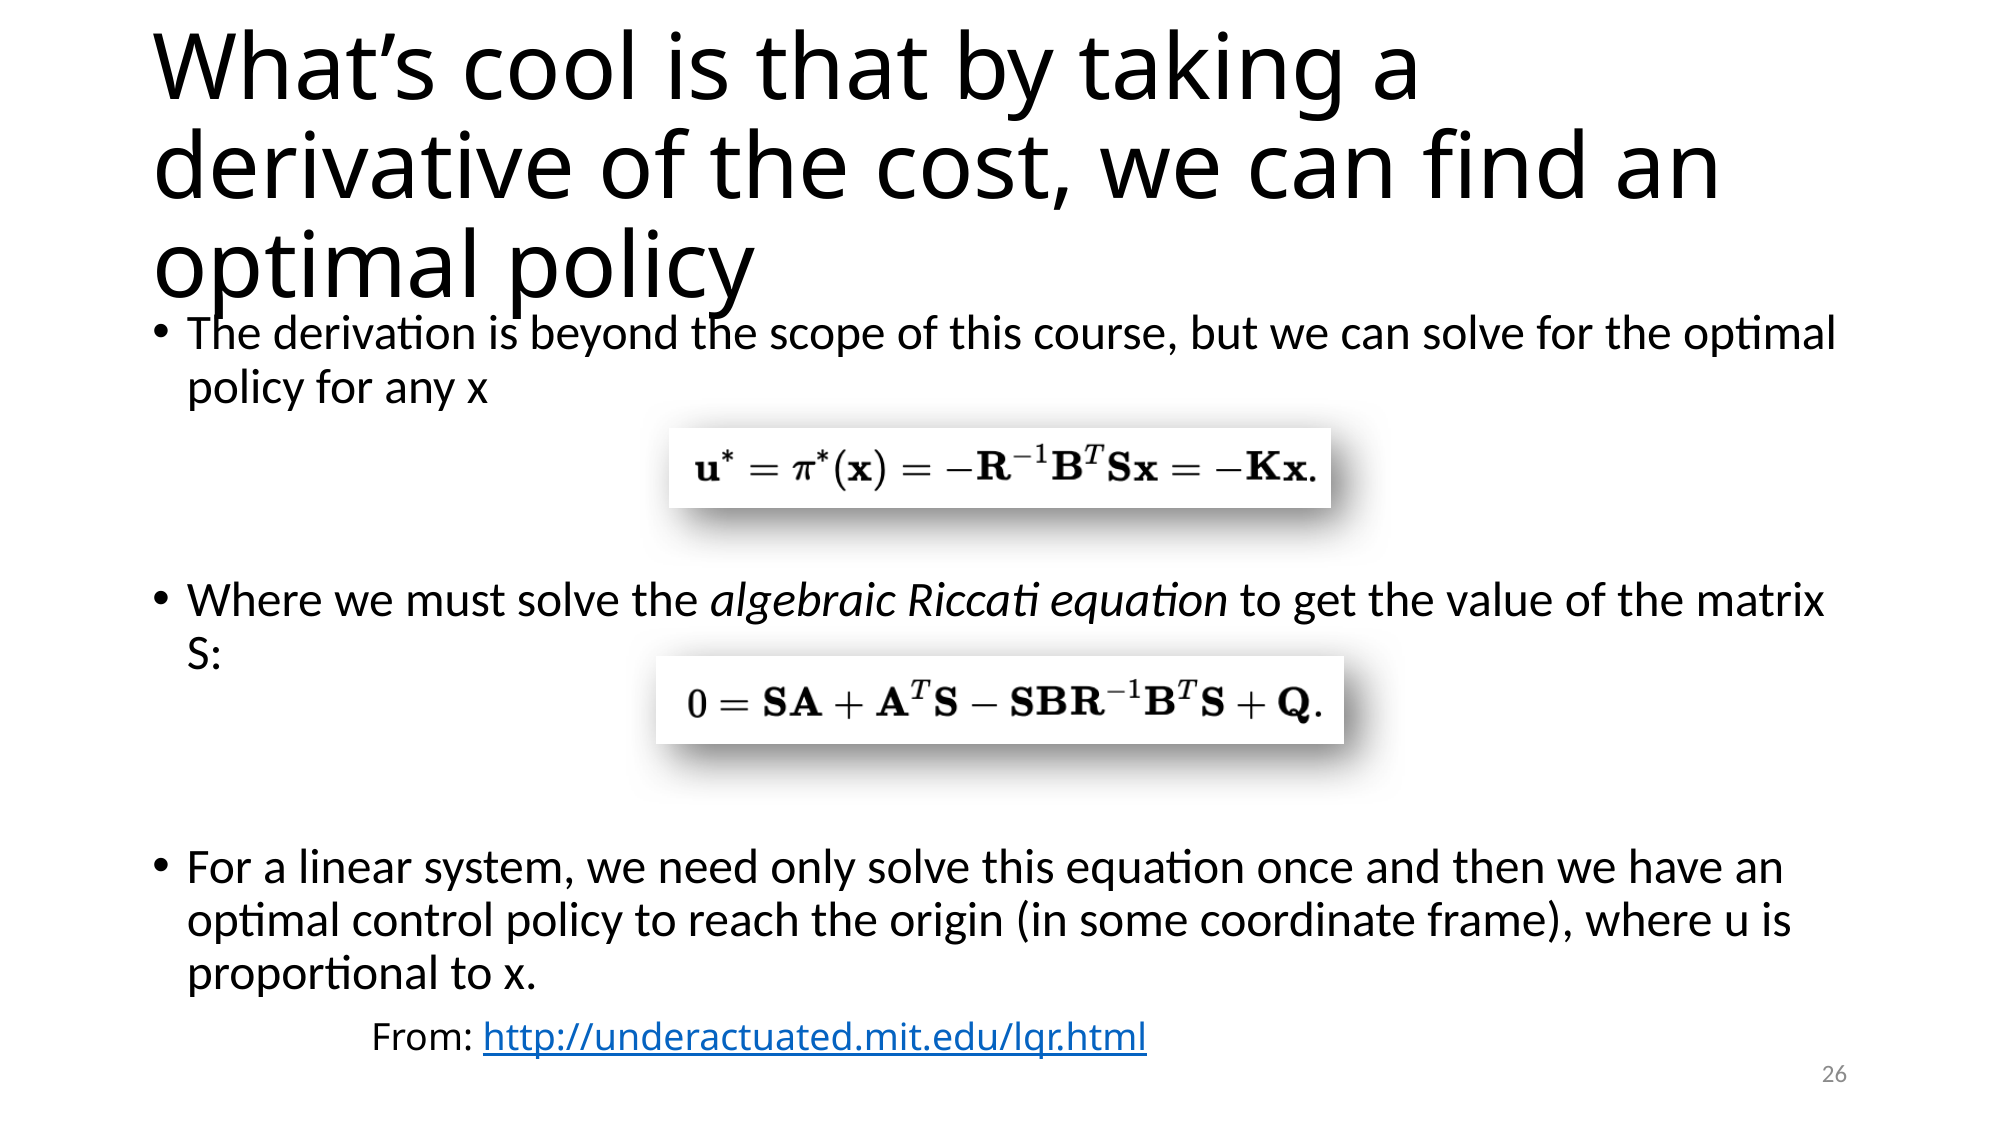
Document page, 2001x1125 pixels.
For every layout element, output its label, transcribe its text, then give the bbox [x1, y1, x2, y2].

title What’s cool is that by taking a derivative of the cost, we can find an optimal policy [137, 59, 1863, 278]
list The derivation is beyond the scope of this course, but we can solve for the optimal policy for any x Where we must solve the algebraic Riccati equation to get the value of the matrix S: For a linear system, we need only solve this equation once and then we have an optimal control policy to reach the origin (in some coordinate frame), where u is proportional to x. [137, 299, 1863, 1014]
picture [669, 428, 1331, 508]
picture [656, 656, 1344, 744]
slide_number 26 [1412, 1042, 1863, 1103]
text_box From: http://underactuated.mit.edu/lqr.html [356, 1005, 1173, 1071]
